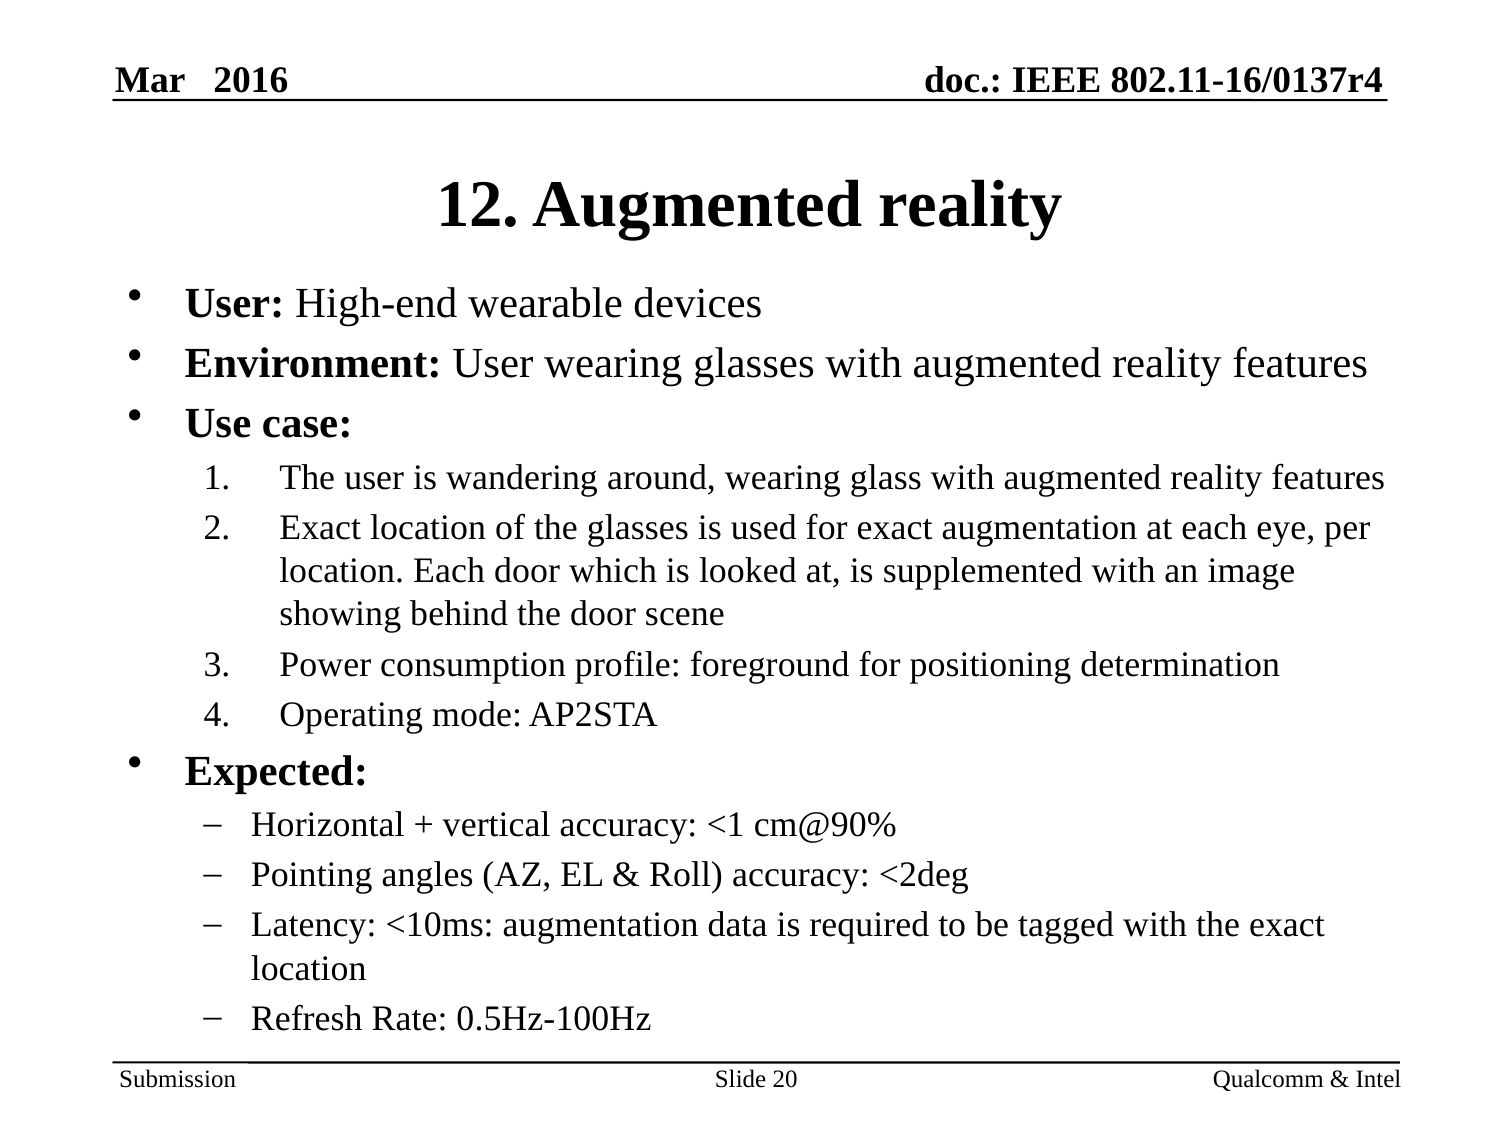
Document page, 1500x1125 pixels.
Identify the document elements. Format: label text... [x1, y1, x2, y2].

slide_number Slide 20 [712, 1062, 800, 1093]
list User: High-end wearable devices Environment: User wearing glasses with augmented reality features Use case: The user is wandering around, wearing glass with augmented reality features Exact location of the glasses is used for exact augmentation at each eye, per location. Each door which is looked at, is supplemented with an image showing behind the door scene Power consumption profile: foreground for positioning determination Operating mode: AP2STA Expected: Horizontal + vertical accuracy: <1 cm@90% Pointing angles (AZ, EL & Roll) accuracy: <2deg Latency: <10ms: augmentation data is required to be tagged with the exact location Refresh Rate: 0.5Hz-100Hz [112, 267, 1412, 1059]
title 12. Augmented reality [112, 112, 1388, 267]
footer Qualcomm & Intel [1210, 1062, 1402, 1093]
